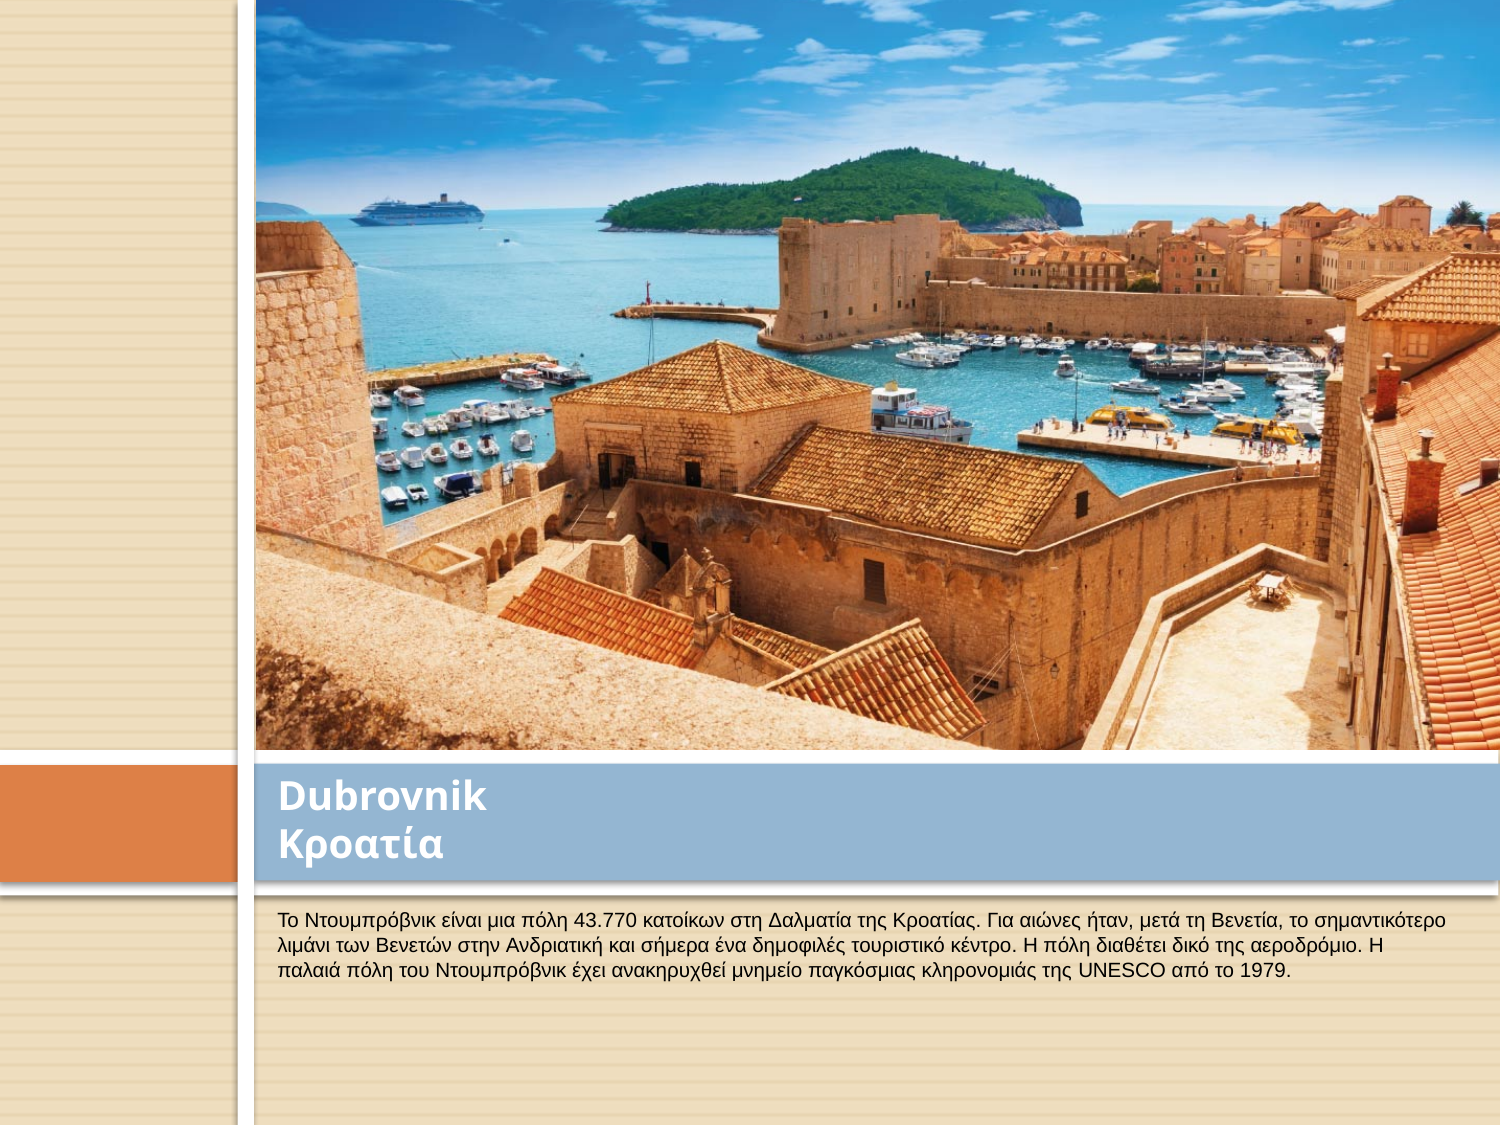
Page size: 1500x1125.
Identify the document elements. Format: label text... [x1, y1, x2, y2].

title Dubrovnik Κροατία [262, 762, 1463, 875]
list Το Ντουμπρόβνικ είναι μια πόλη 43.770 κατοίκων στη Δαλματία της Κροατίας. Για αιώνες ήταν, μετά τη Βενετία, το σημαντικότερο λιμάνι των Βενετών στην Ανδριατική και σήμερα ένα δημοφιλές τουριστικό κέντρο. Η πόλη διαθέτει δικό της αεροδρόμιο. Η παλαιά πόλη του Ντουμπρόβνικ έχει ανακηρυχθεί μνημείο παγκόσμιας κληρονομιάς της UNESCO από το 1979. [262, 900, 1463, 1013]
picture [255, 0, 1500, 750]
